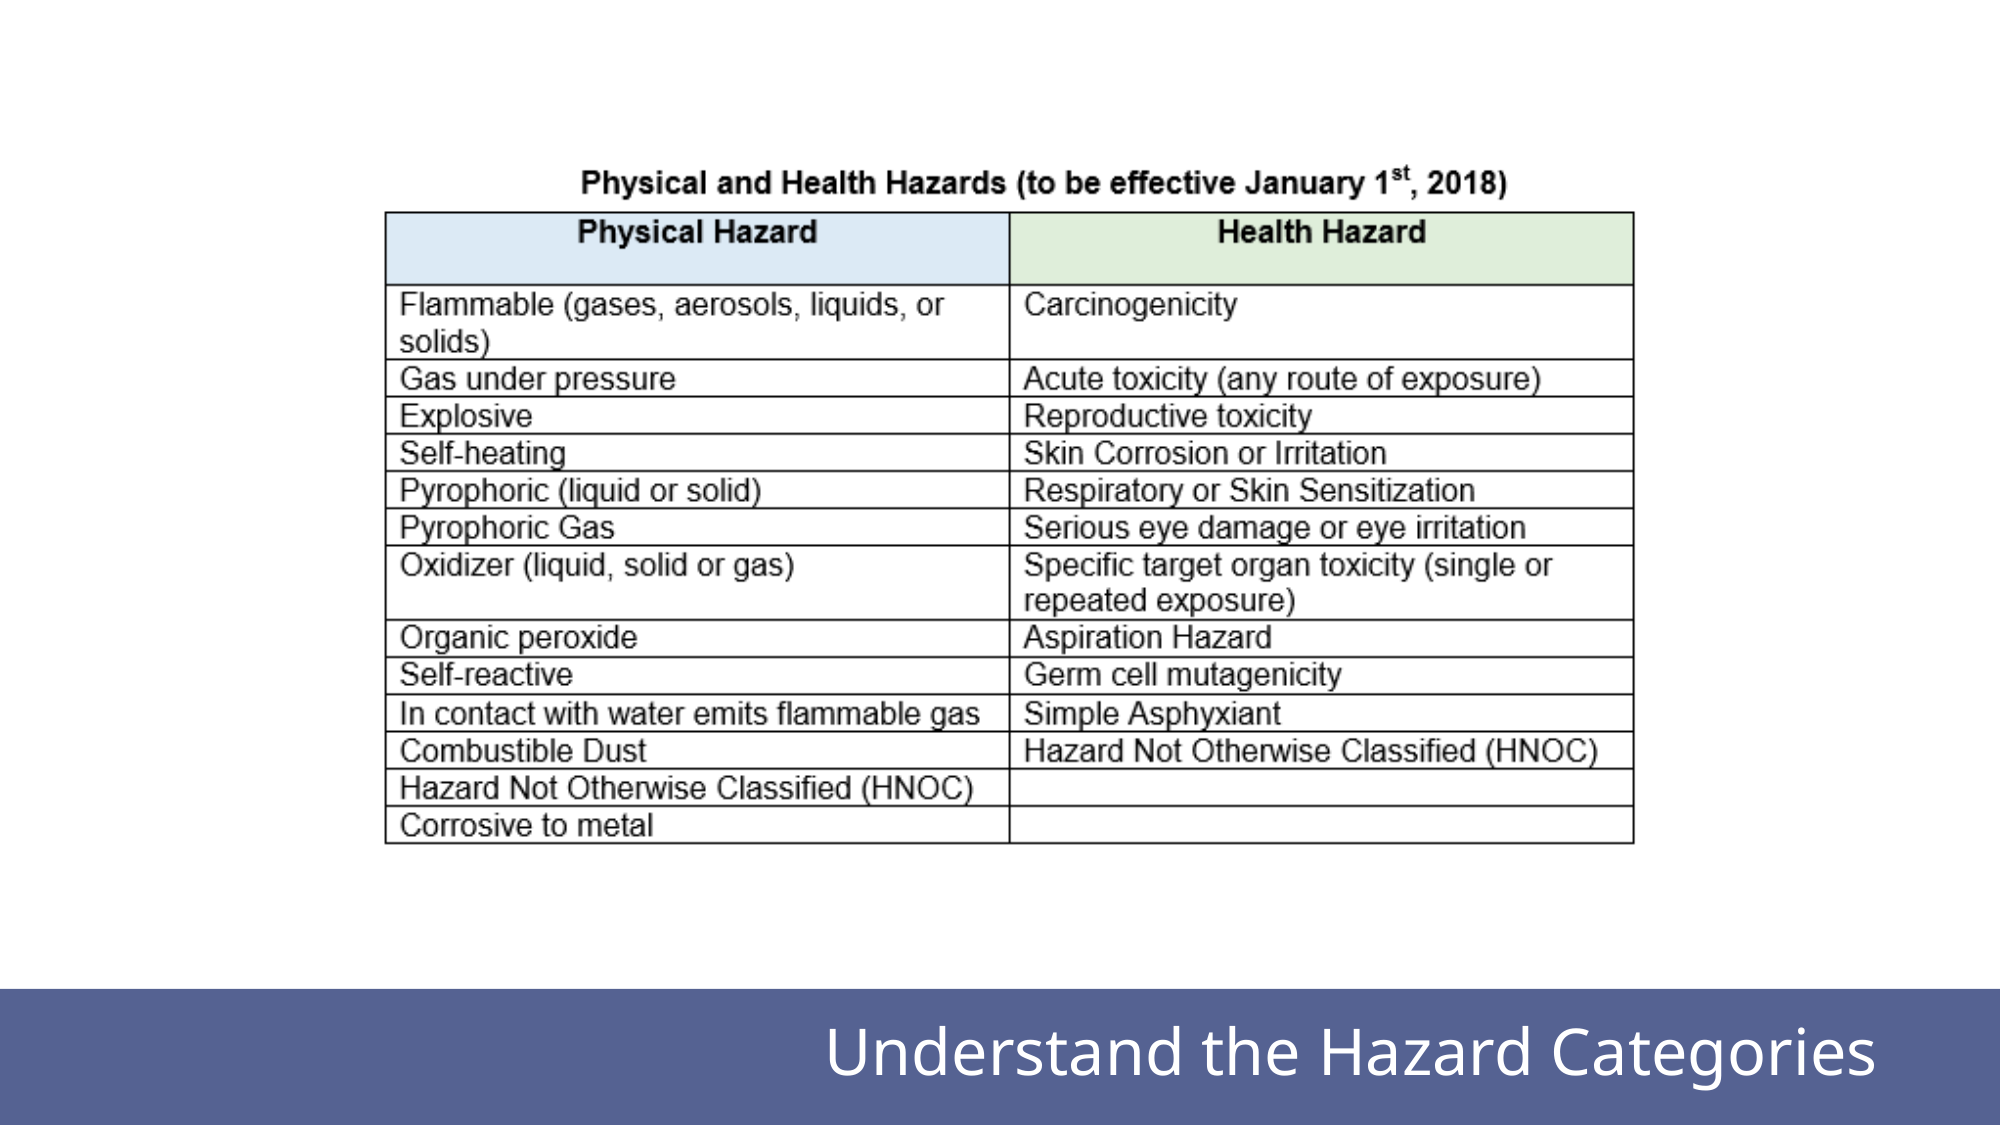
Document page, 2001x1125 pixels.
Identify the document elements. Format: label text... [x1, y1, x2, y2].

title Understand the Hazard Categories [99, 999, 1900, 1100]
picture [347, 163, 1684, 874]
